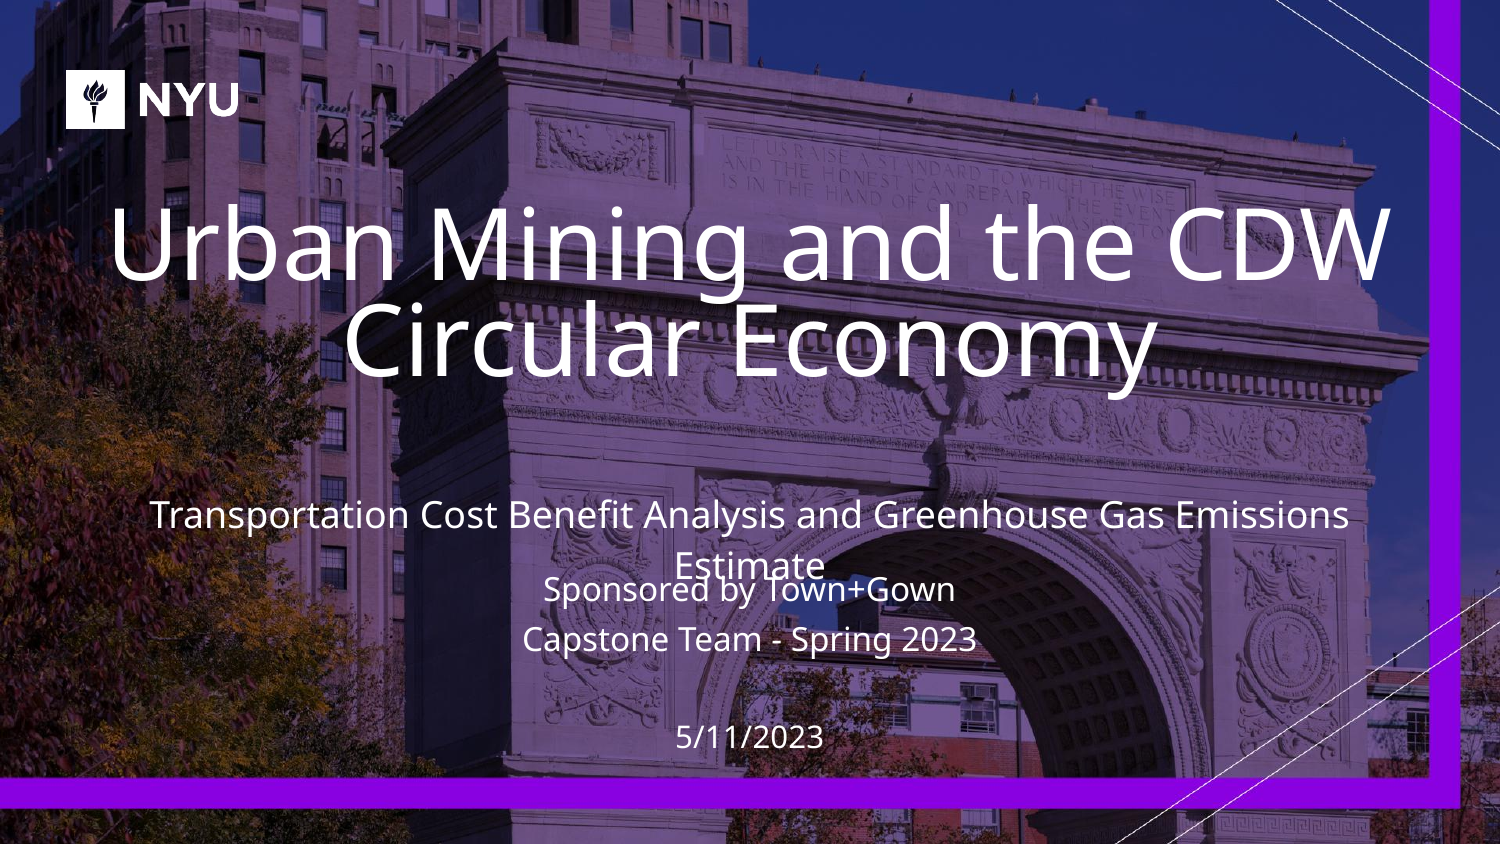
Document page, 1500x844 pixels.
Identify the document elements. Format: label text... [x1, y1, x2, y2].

picture [0, 0, 1500, 844]
subtitle Transportation Cost Benefit Analysis and Greenhouse Gas Emissions Estimate [98, 468, 1402, 537]
list Sponsored by Town+Gown Capstone Team - Spring 2023 5/11/2023 [302, 543, 1198, 697]
title Urban Mining and the CDW Circular Economy [72, 143, 1428, 457]
